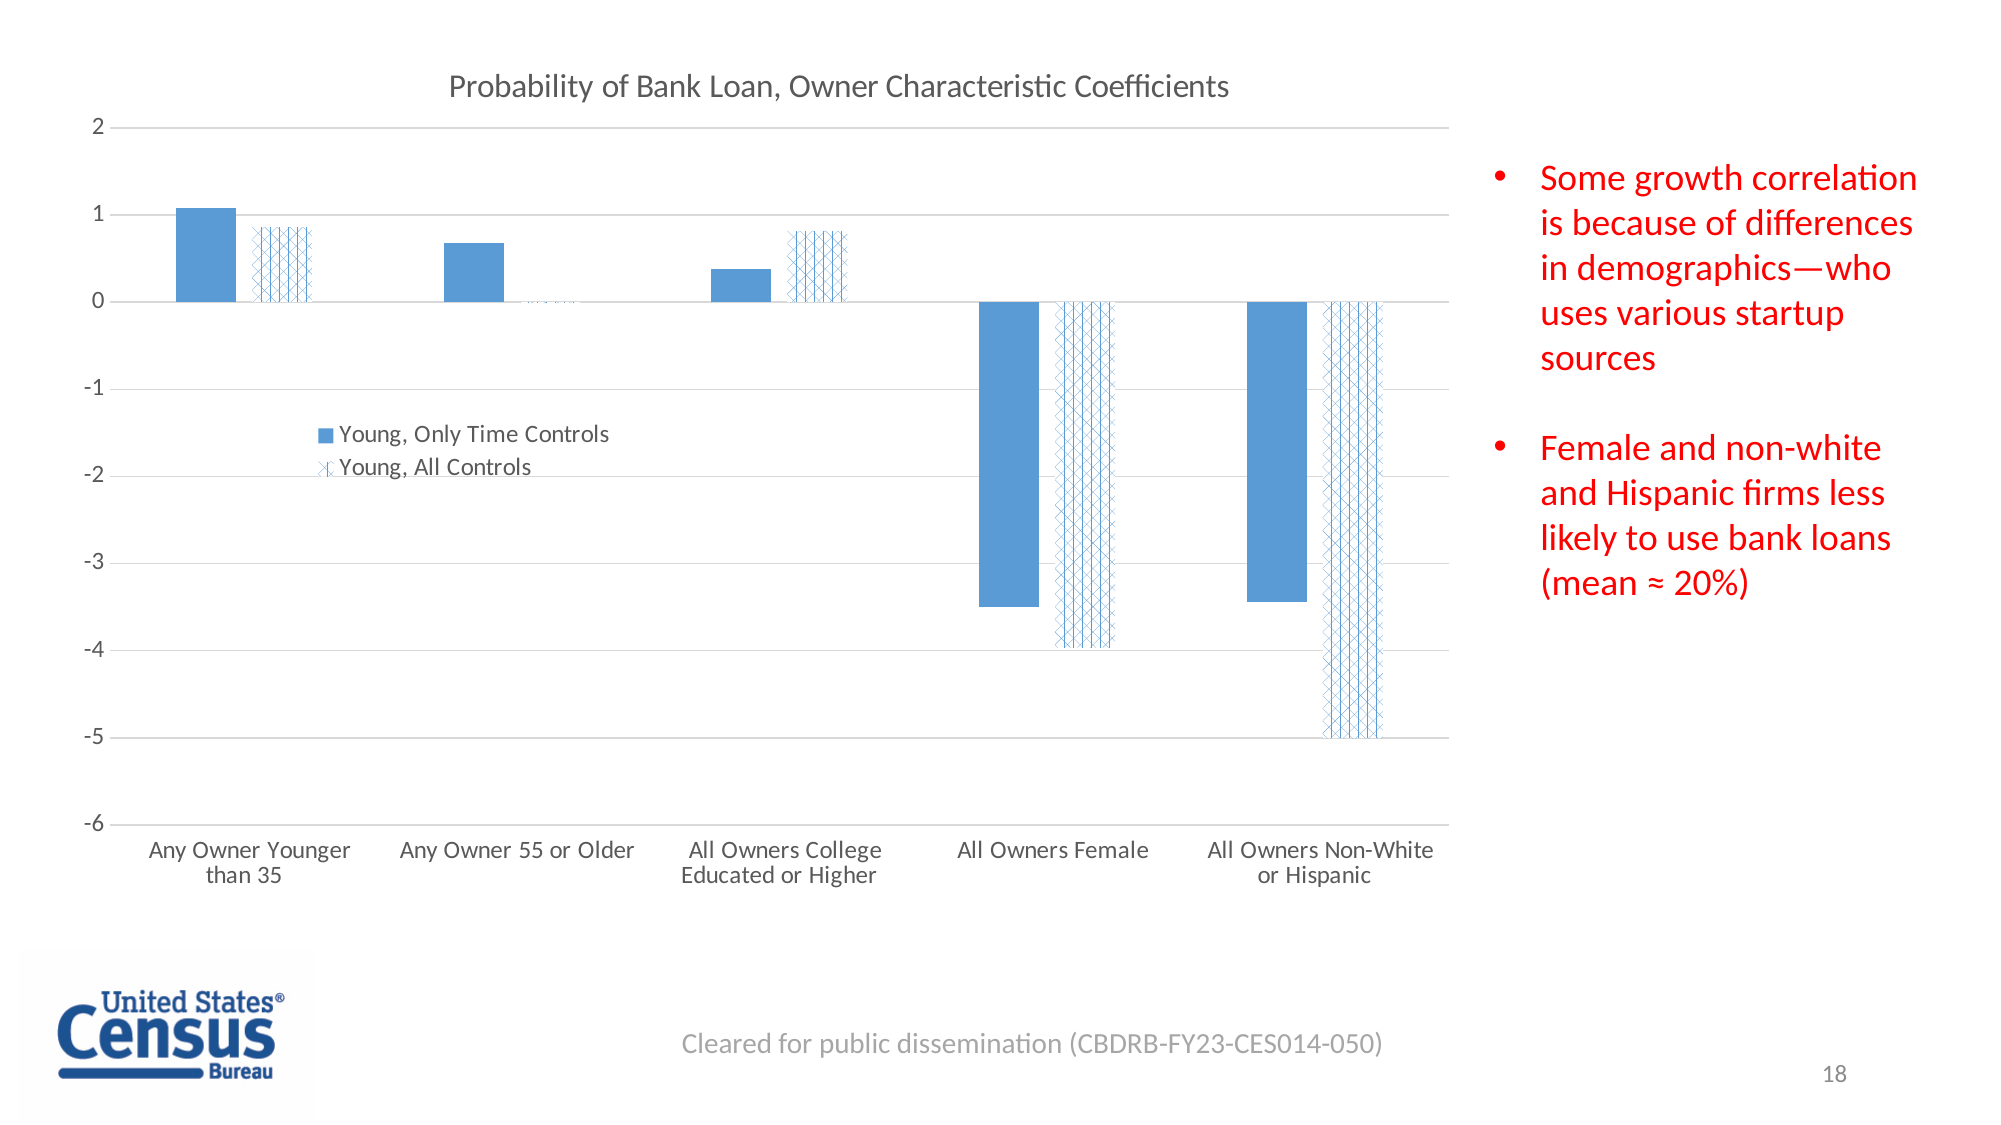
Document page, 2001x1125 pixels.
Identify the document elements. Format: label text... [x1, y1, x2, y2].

slide_number 18 [1412, 1042, 1863, 1103]
text_box Some growth correlation is because of differences in demographics—who uses various startup sources Female and non-white and Hispanic firms less likely to use bank loans (mean ≈ 20%) [1493, 145, 1943, 611]
chart [71, 22, 1493, 983]
picture [18, 950, 316, 1120]
text_box Cleared for public dissemination (CBDRB-FY23-CES014-050) [626, 1017, 1439, 1068]
